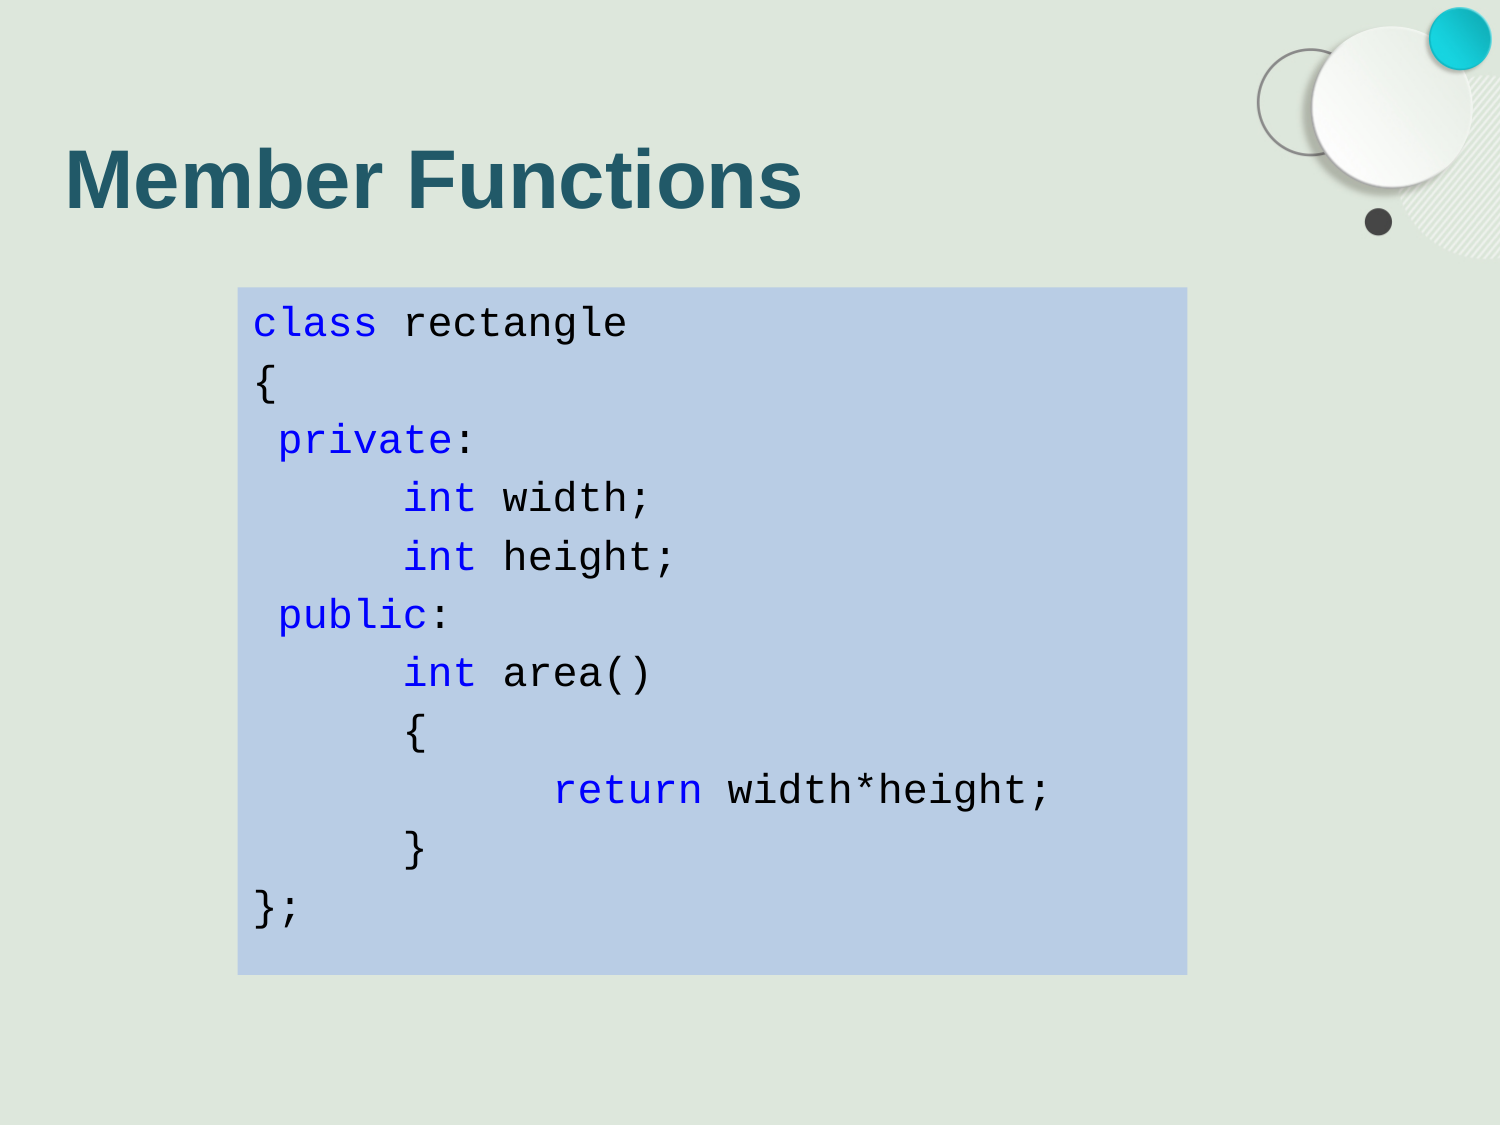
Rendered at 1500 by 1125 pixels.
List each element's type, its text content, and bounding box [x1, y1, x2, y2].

picture [0, 0, 1500, 1125]
text_box class rectangle { private: int width; int height; public: int area() { return width*height; } }; [237, 287, 1188, 975]
title Member Functions [50, 87, 1225, 263]
